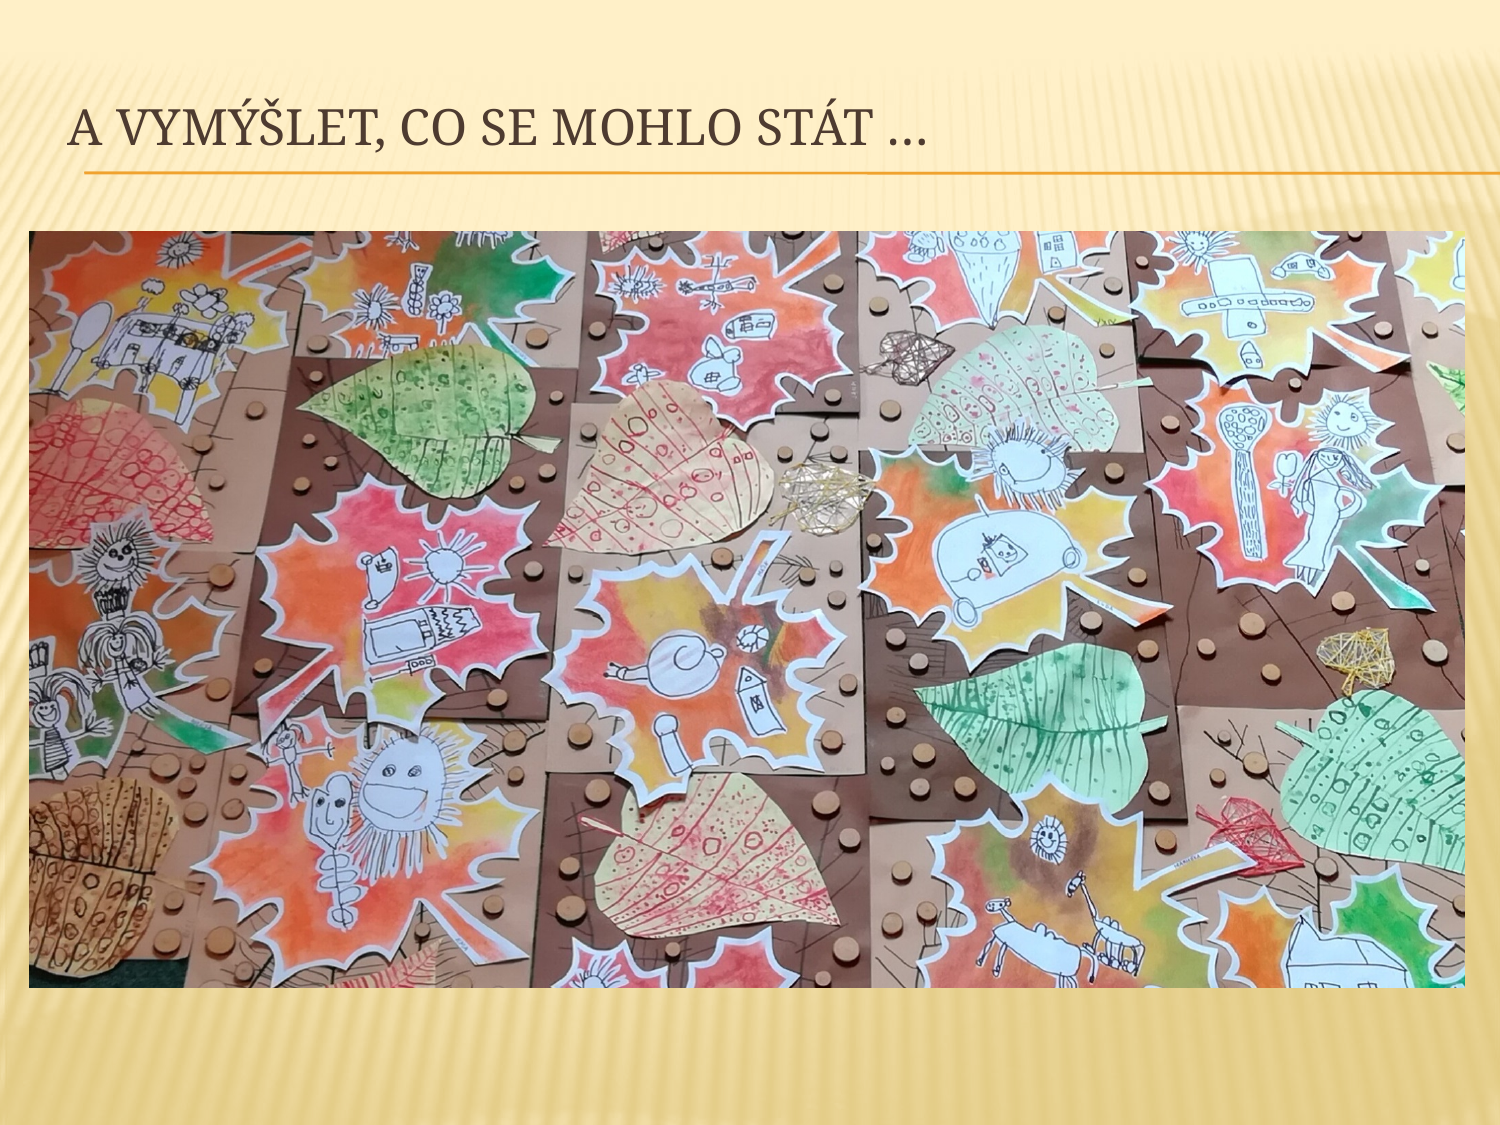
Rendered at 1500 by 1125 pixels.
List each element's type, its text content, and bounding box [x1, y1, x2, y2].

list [29, 231, 1466, 988]
title A vymýšlet, co se mohlo stát … [53, 66, 1479, 185]
